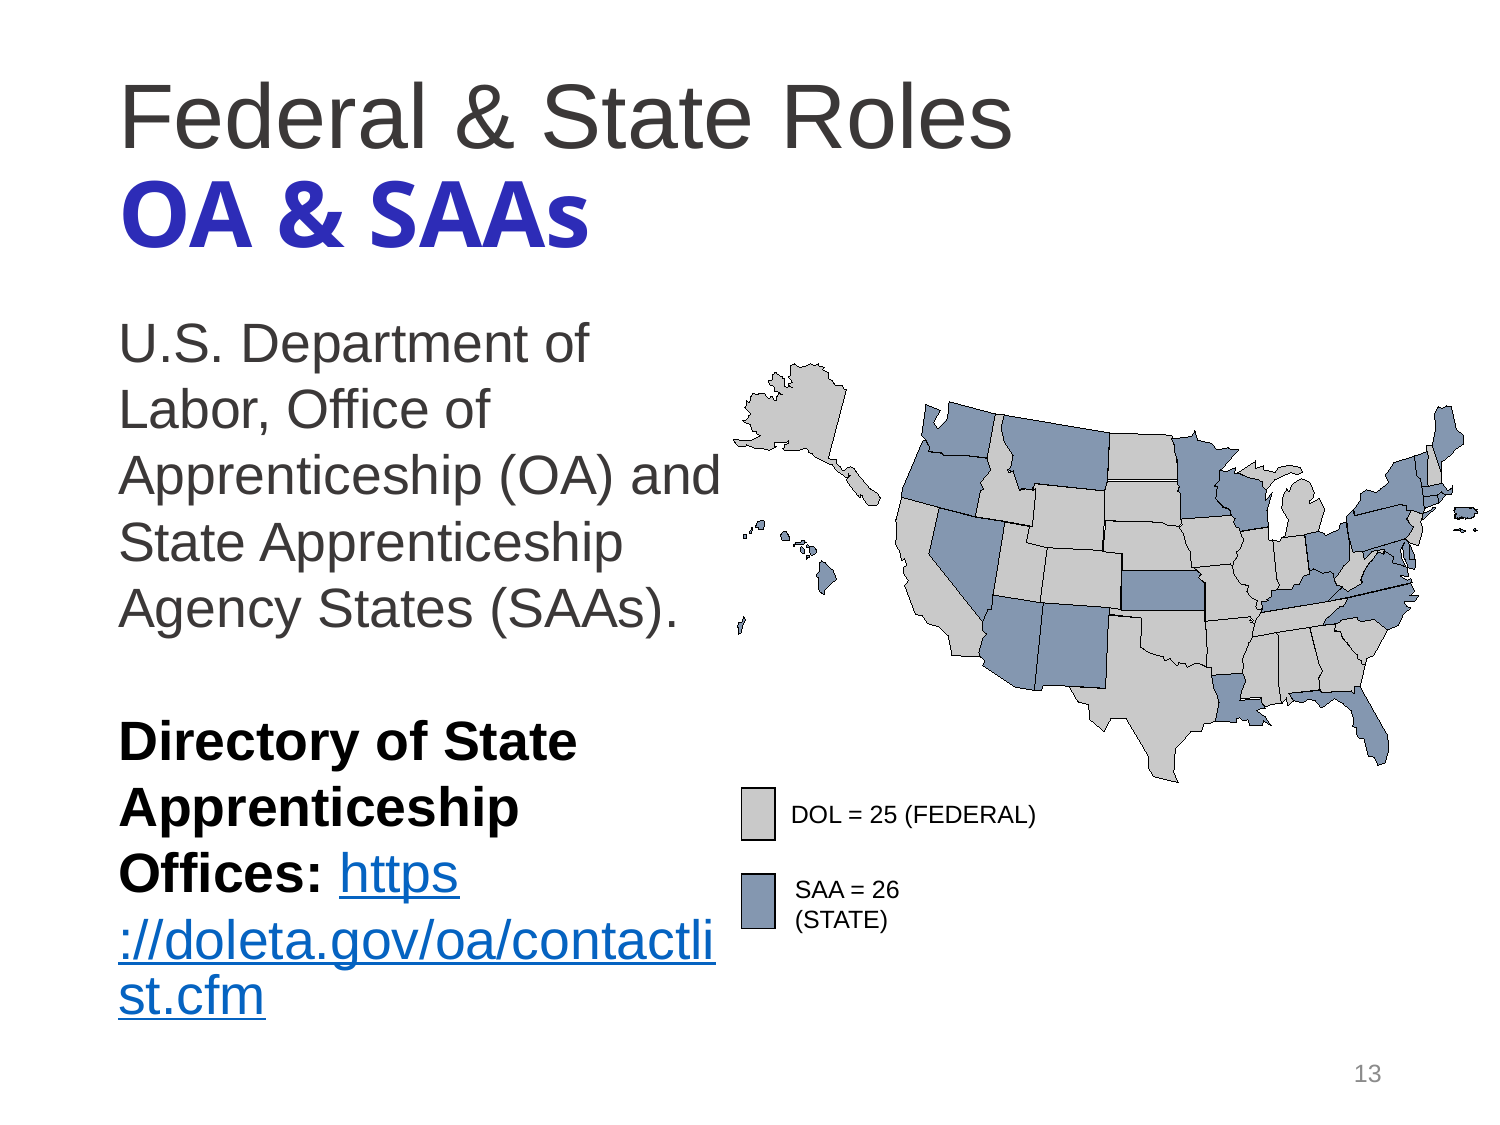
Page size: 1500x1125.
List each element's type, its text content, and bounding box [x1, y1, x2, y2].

slide_number 13 [1059, 1042, 1397, 1103]
list U.S. Department of Labor, Office of Apprenticeship (OA) and State Apprenticeship Agency States (SAAs). Directory of State Apprenticeship Offices: https://doleta.gov/oa/contactlist.cfm [103, 299, 741, 1014]
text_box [733, 363, 1478, 935]
title Federal & State Roles OA & SAAs [103, 59, 1397, 278]
